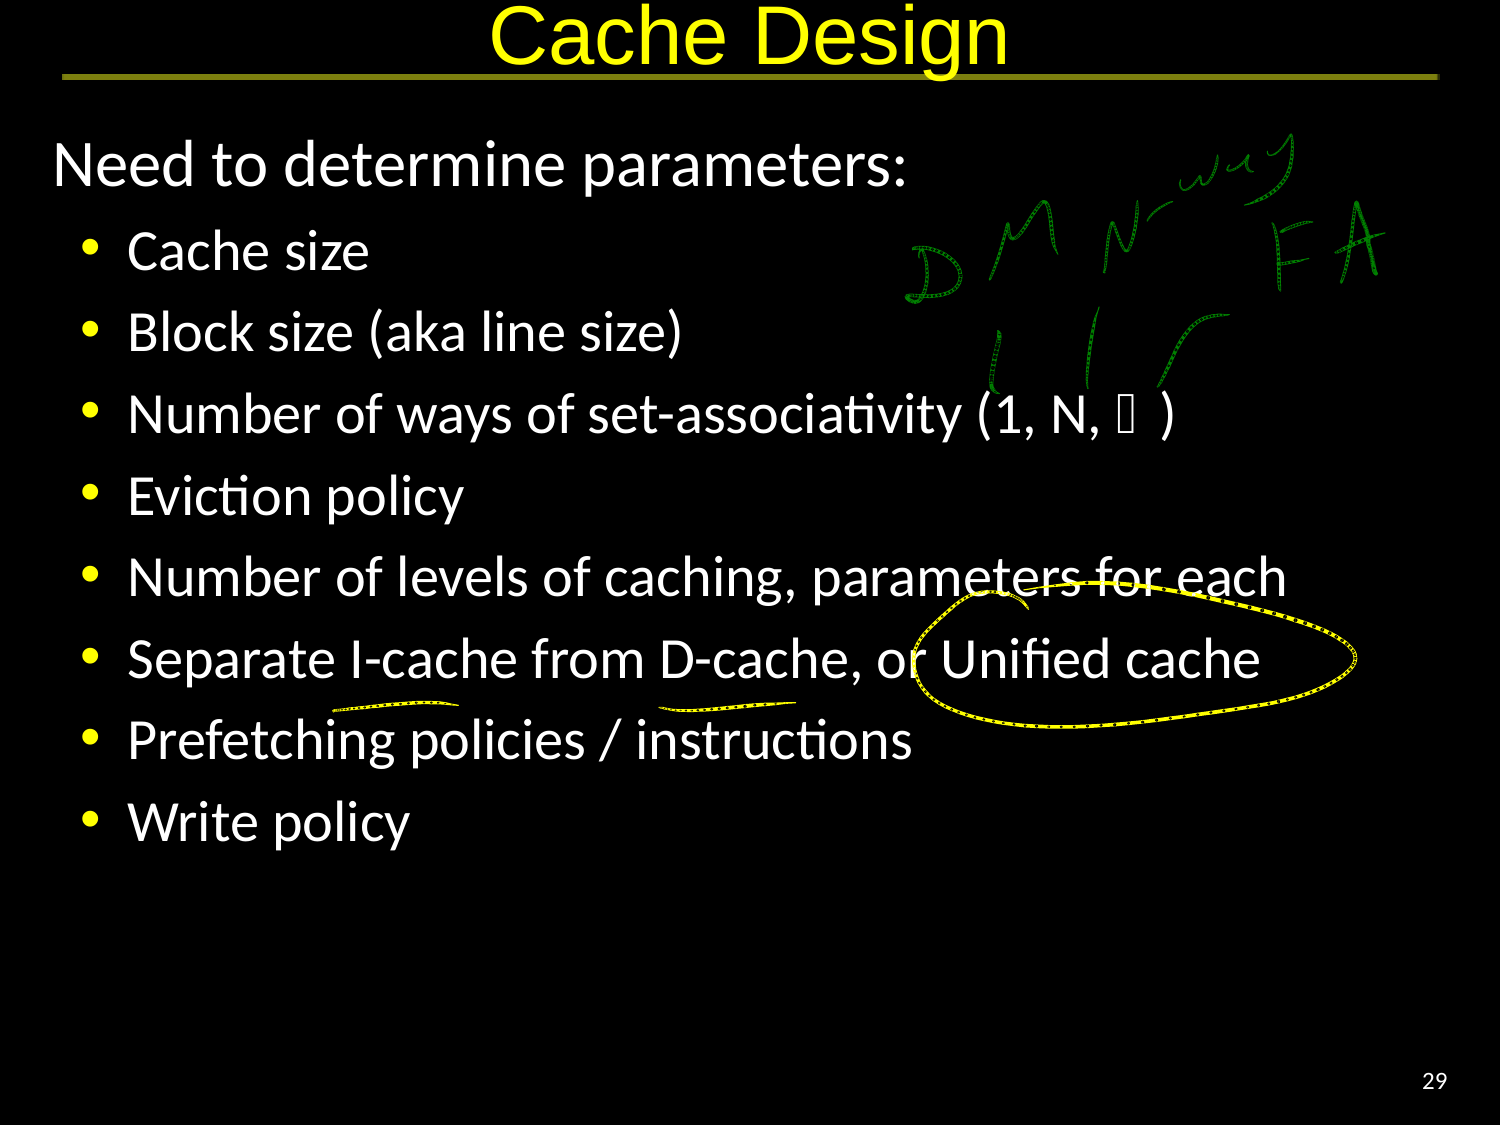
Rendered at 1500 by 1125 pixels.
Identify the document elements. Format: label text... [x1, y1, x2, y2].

picture [326, 127, 1392, 736]
picture [62, 74, 1440, 80]
list Need to determine parameters: Cache size Block size (aka line size) Number of ways of set-associativity (1, N, ) Eviction policy Number of levels of caching, parameters for each Separate I-cache from D-cache, or Unified cache Prefetching policies / instructions Write policy [37, 112, 1463, 1063]
title Cache Design [37, 0, 1463, 63]
